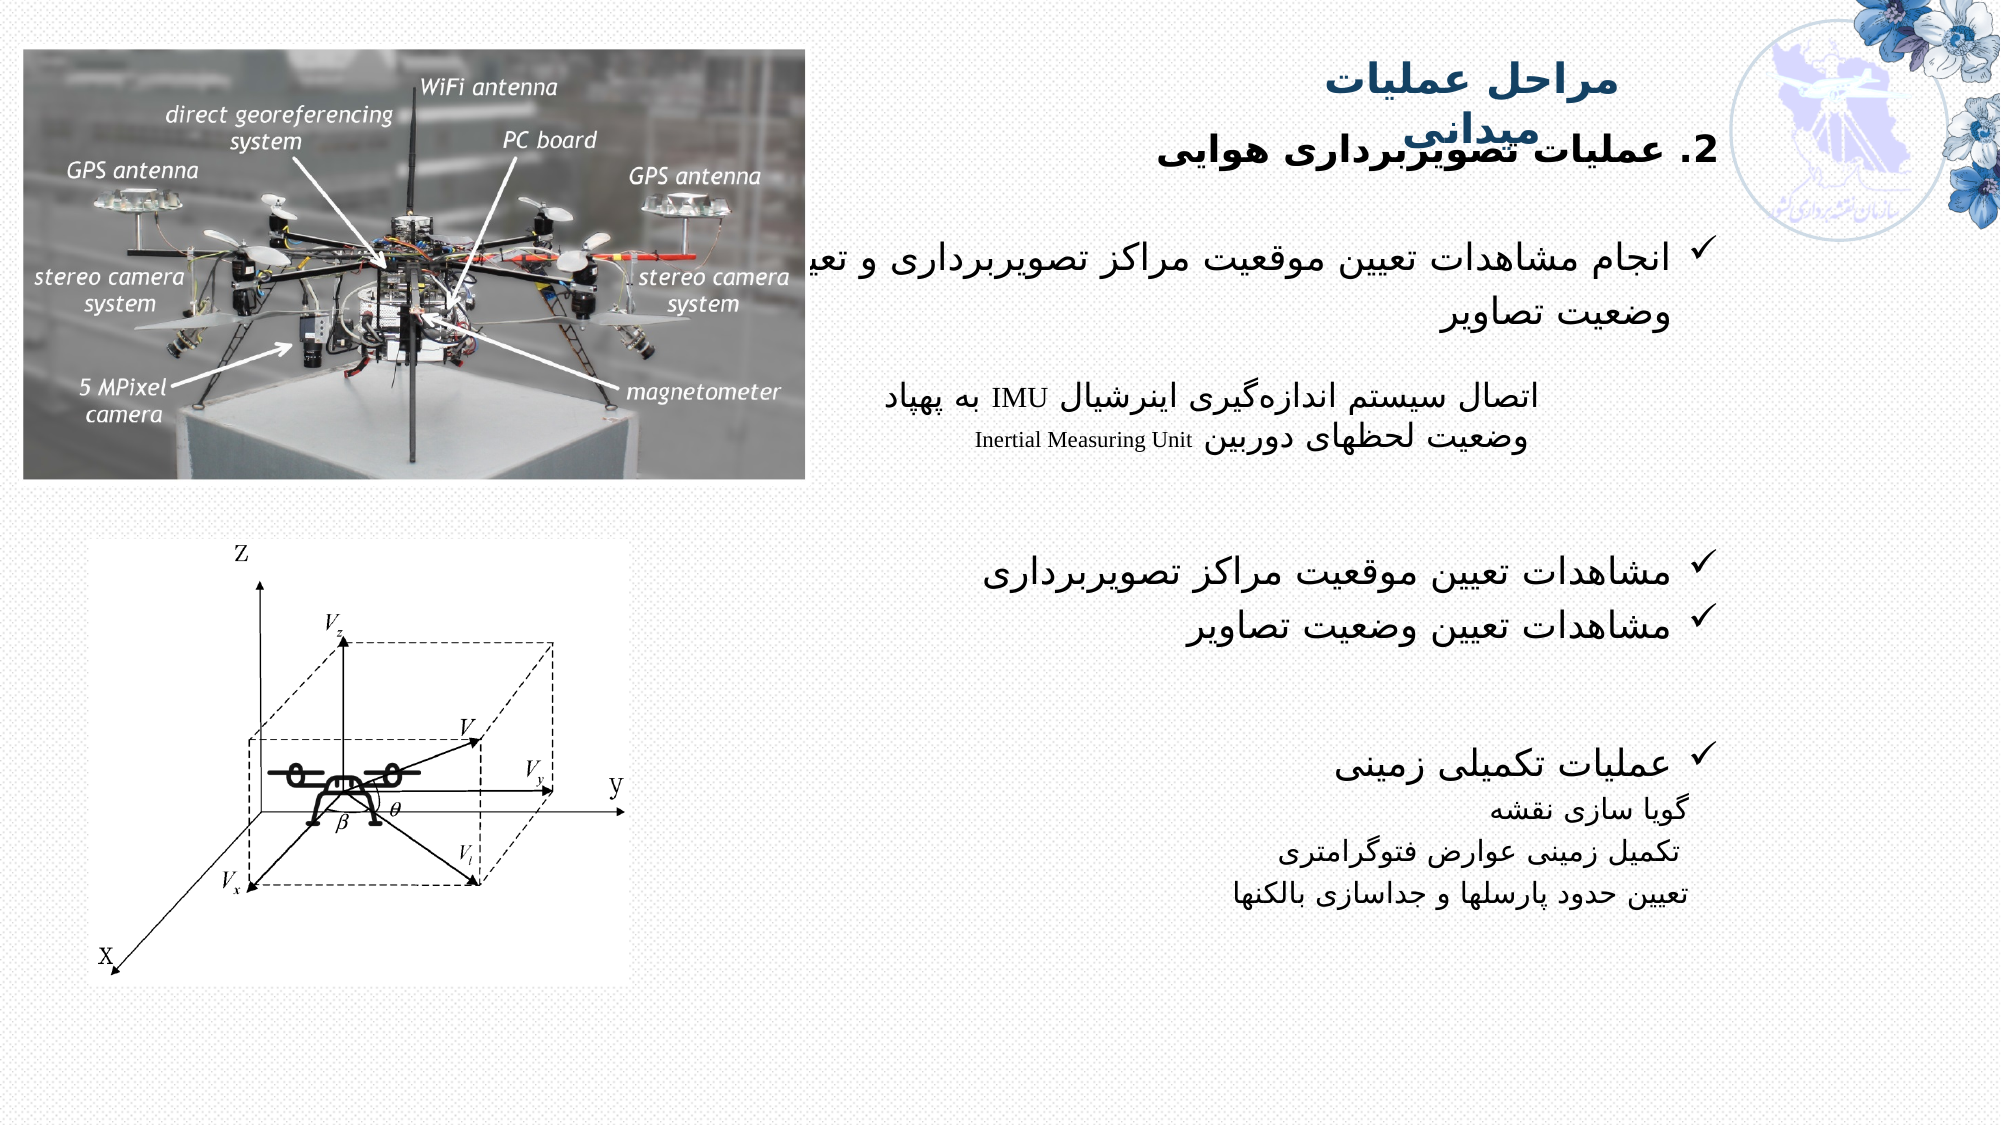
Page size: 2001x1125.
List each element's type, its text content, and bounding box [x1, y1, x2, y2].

text_box مراحل عملیات میدانی [1233, 44, 1711, 159]
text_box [1730, 20, 1948, 241]
text_box 2. عملیات تصویربرداری هوایی انجام مشاهدات تعیین موقعیت مراکز تصویربرداری و تعیین وضعیت تصاویر اتصال سیستم اندازه‌گیری اینرشیال IMU به پهپاد وضعیت لحظه­ای دوربین Inertial Measuring Unit مشاهدات تعیین موقعیت مراکز تصویربرداری مشاهدات تعیین وضعیت تصاویر عملیات تکمیلی زمینی گویا سازی نقشه تکمیل زمینی عوارض فتوگرامتری تعیین حدود پارسلها و جداسازی بالکنها [733, 109, 1734, 917]
picture [0, 0, 2001, 1125]
